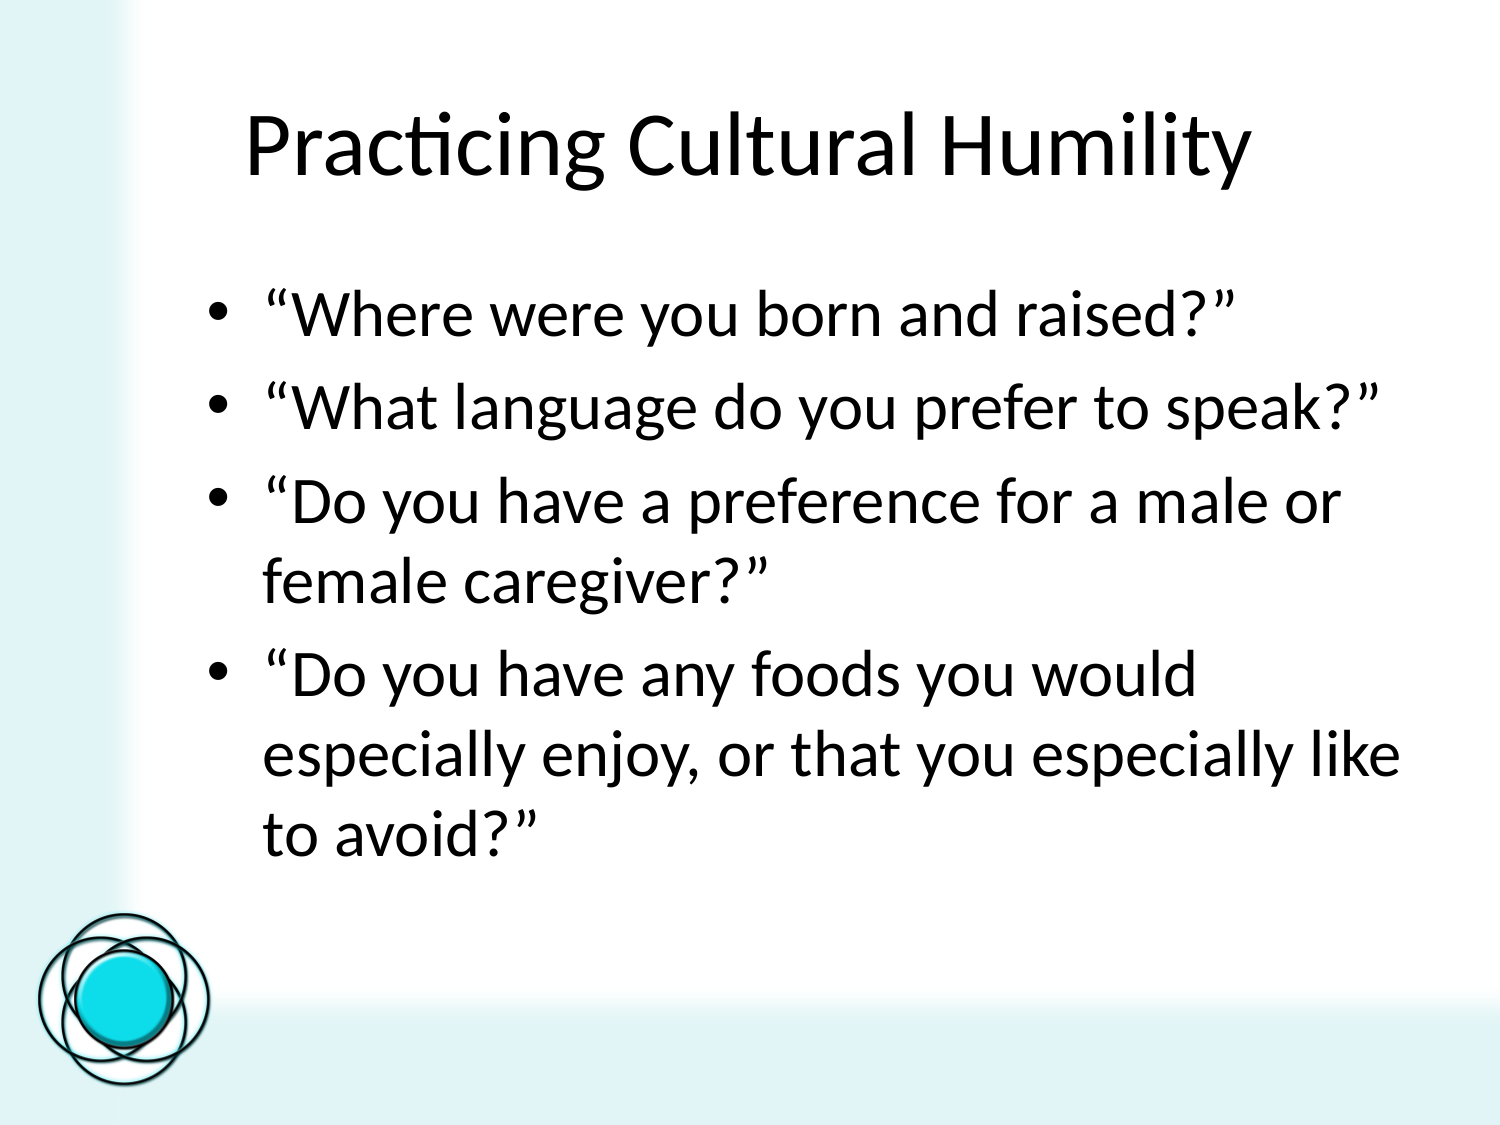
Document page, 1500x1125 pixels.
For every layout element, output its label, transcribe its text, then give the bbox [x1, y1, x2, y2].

list “Where were you born and raised?” “What language do you prefer to speak?” “Do you have a preference for a male or female caregiver?” “Do you have any foods you would especially enjoy, or that you especially like to avoid?” [191, 262, 1425, 925]
picture [0, 0, 1500, 1125]
title Practicing Cultural Humility [75, 45, 1425, 233]
